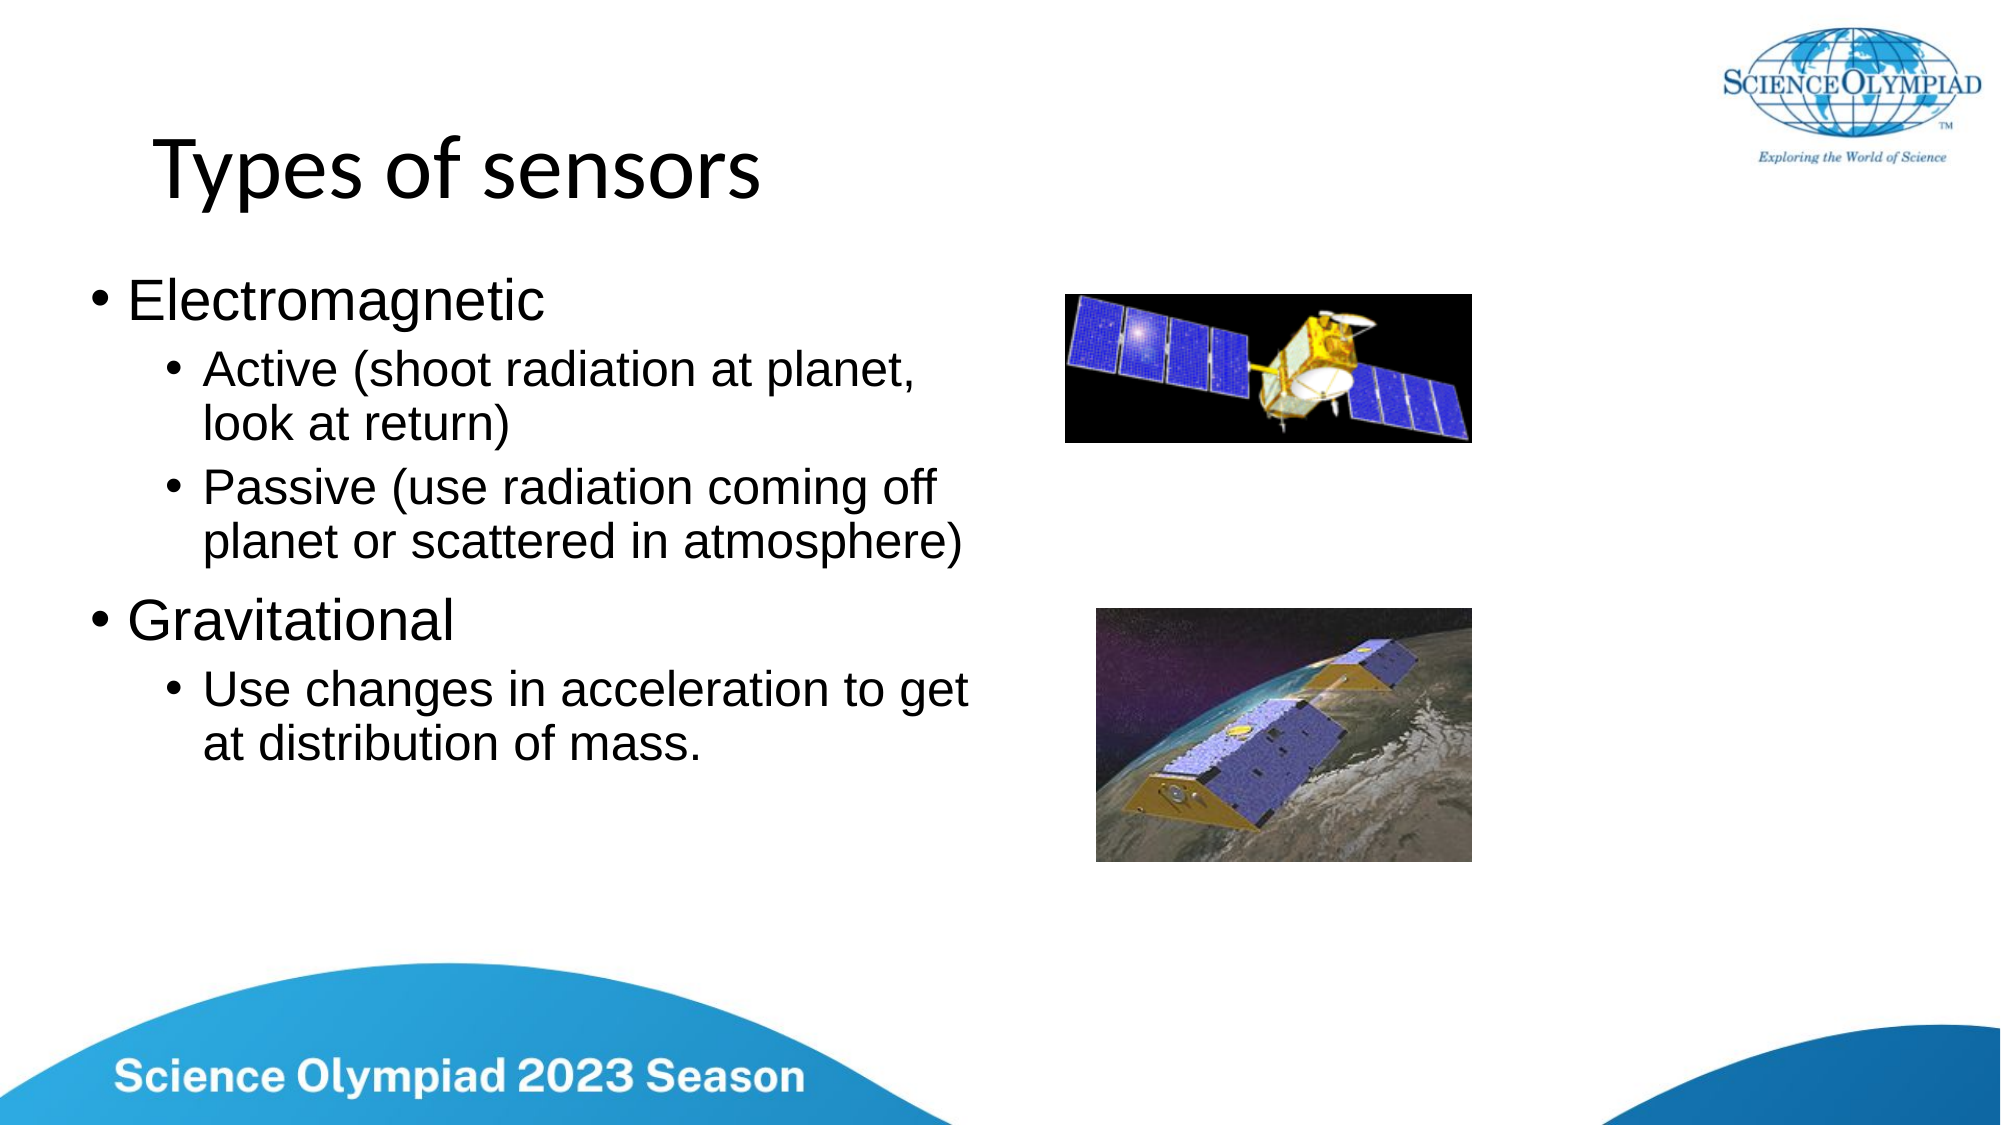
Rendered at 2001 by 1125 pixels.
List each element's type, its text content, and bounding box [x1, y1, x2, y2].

title Types of sensors [137, 59, 1863, 278]
text_box Electromagnetic Active (shoot radiation at planet, look at return) Passive (use radiation coming off planet or scattered in atmosphere) Gravitational Use changes in acceleration to get at distribution of mass. [75, 262, 1013, 1005]
picture [0, 0, 2001, 1125]
